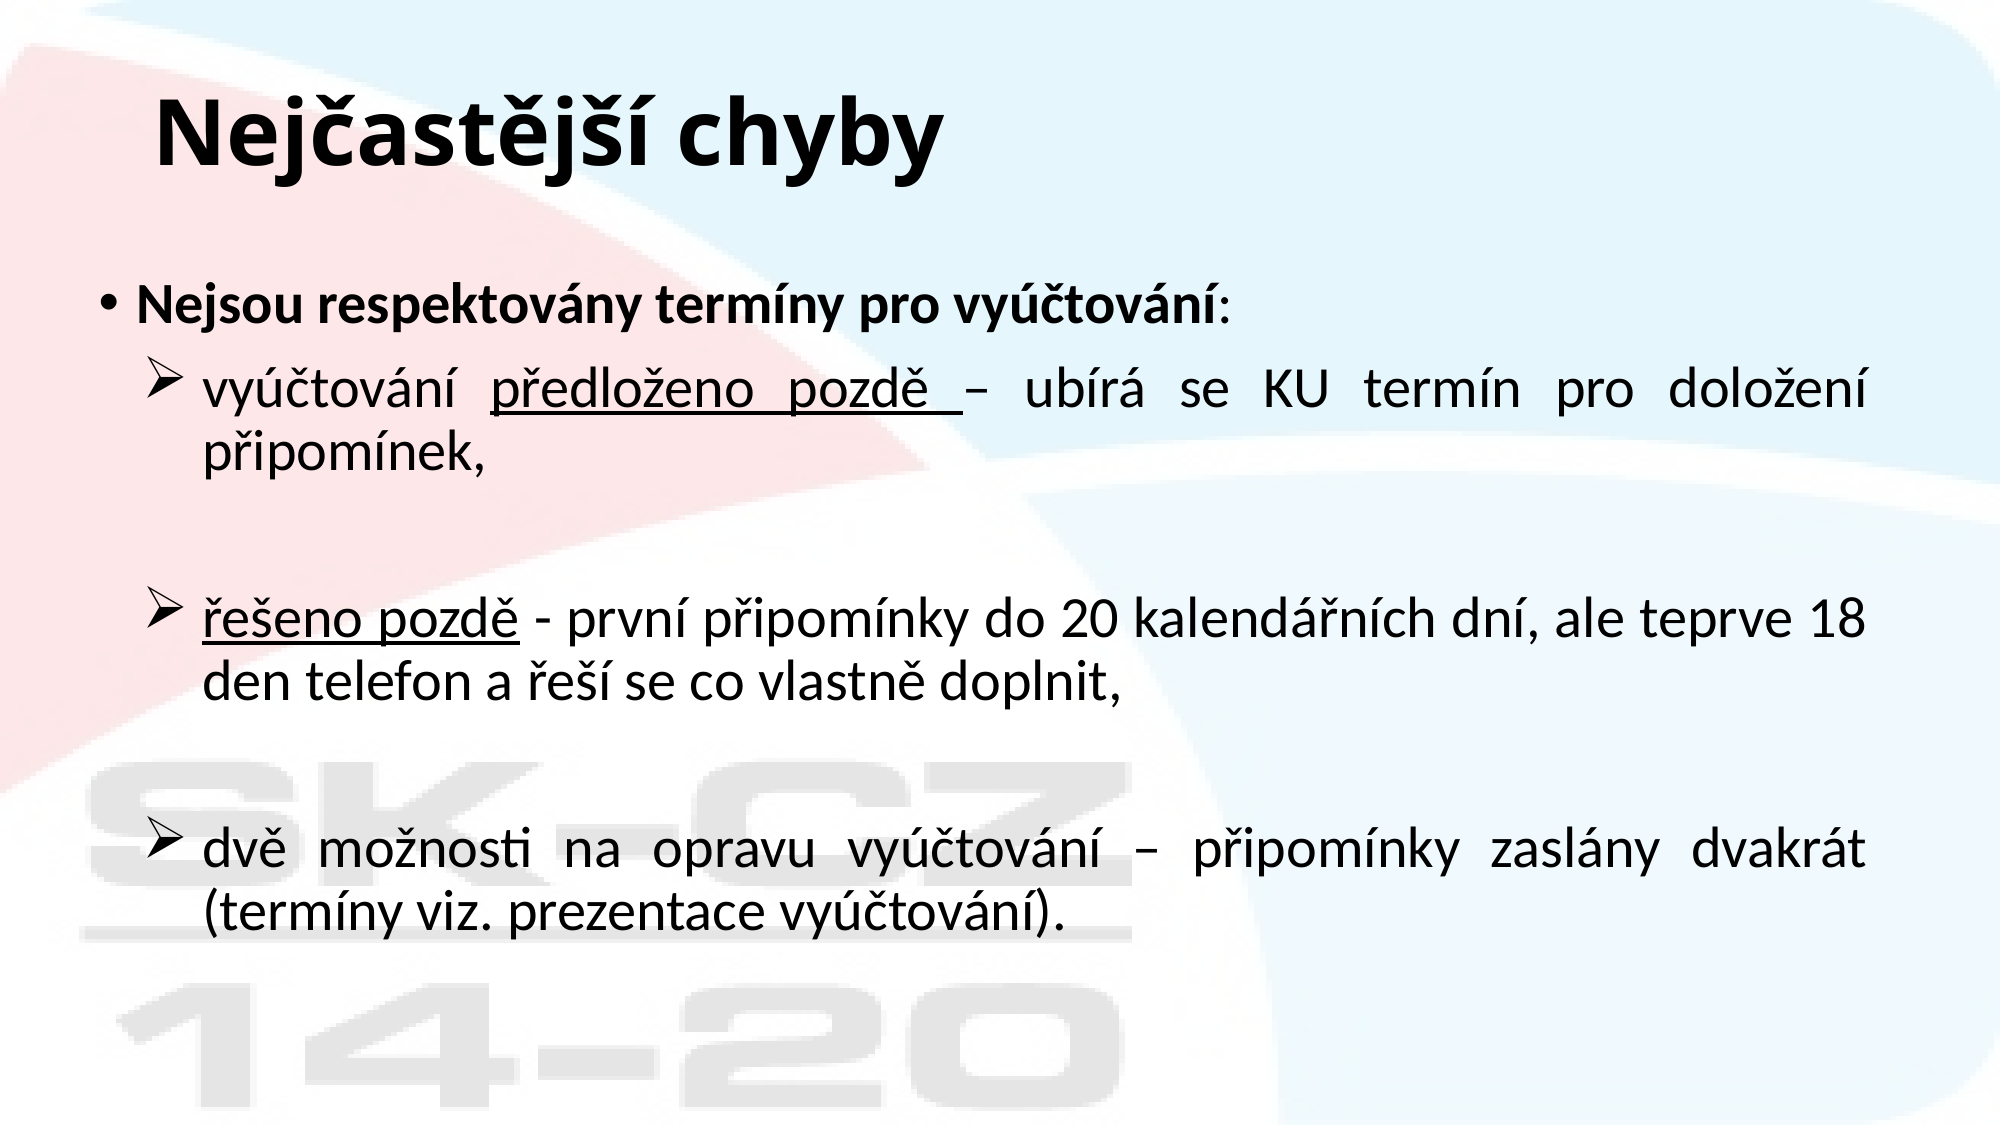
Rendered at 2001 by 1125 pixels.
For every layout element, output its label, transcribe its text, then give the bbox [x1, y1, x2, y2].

title Nejčastější chyby [137, 27, 1863, 245]
list Nejsou respektovány termíny pro vyúčtování: vyúčtování předloženo pozdě – ubírá se KU termín pro doložení připomínek, řešeno pozdě - první připomínky do 20 kalendářních dní, ale teprve 18 den telefon a řeší se co vlastně doplnit, dvě možnosti na opravu vyúčtování – připomínky zaslány dvakrát (termíny viz. prezentace vyúčtování). [83, 265, 1884, 980]
